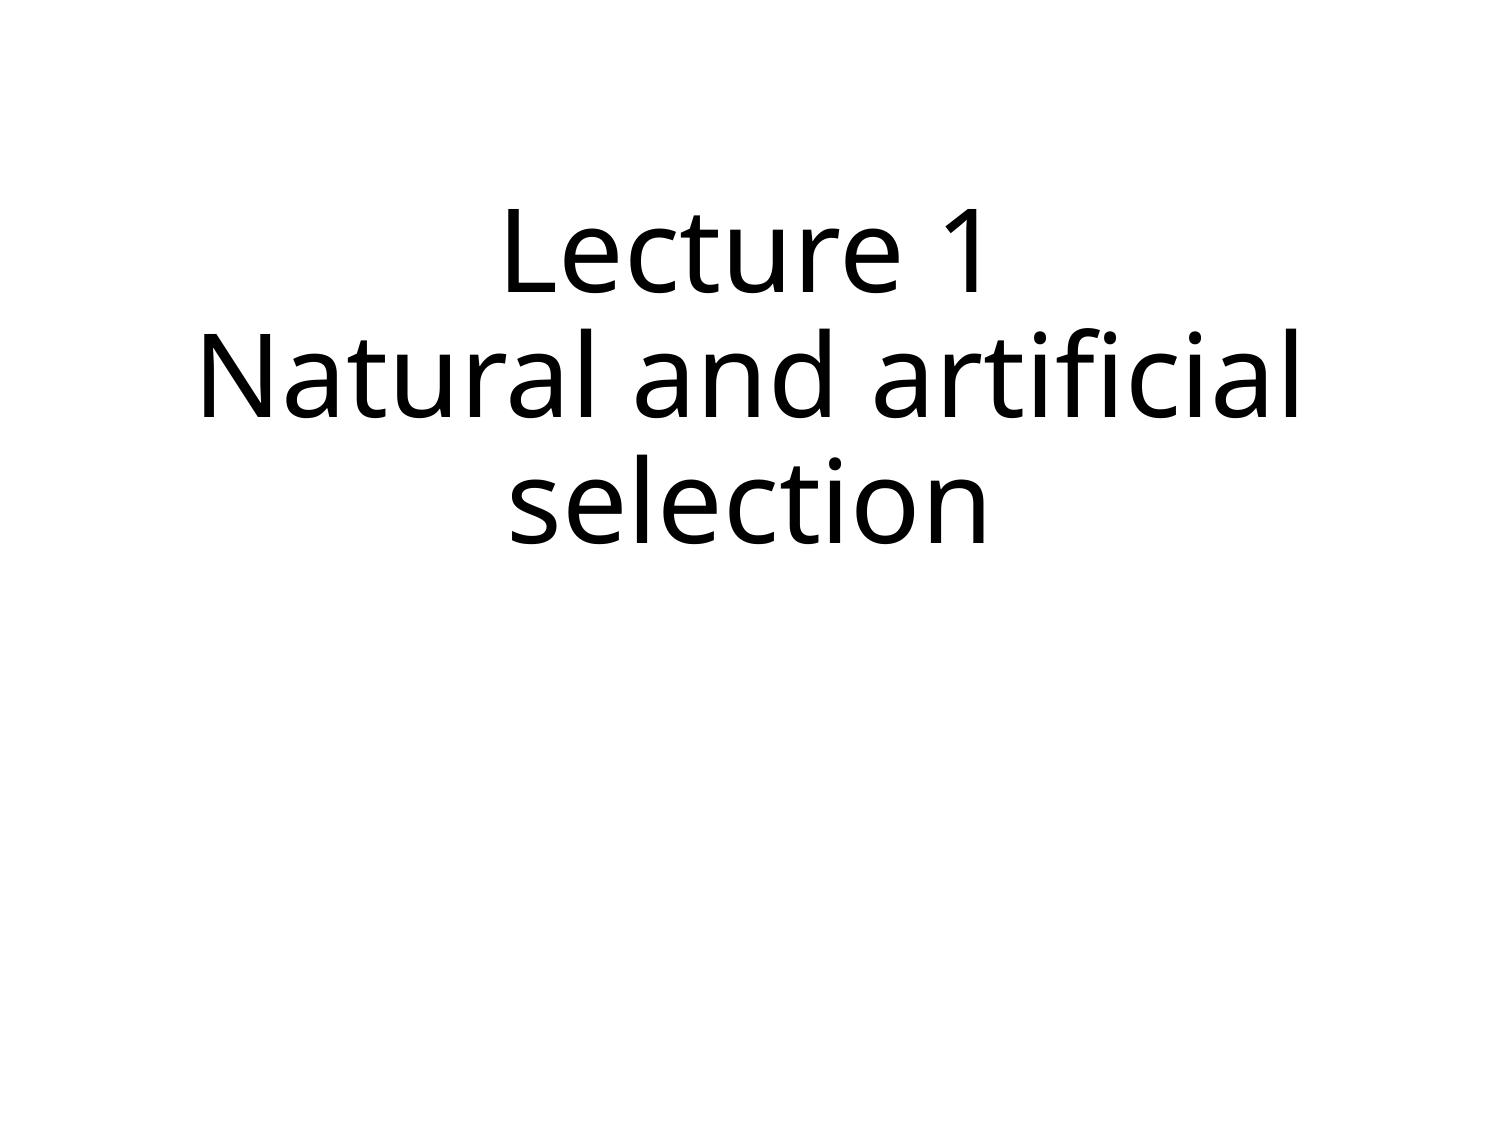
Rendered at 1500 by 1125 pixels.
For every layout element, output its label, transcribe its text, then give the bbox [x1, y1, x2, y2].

title Lecture 1 Natural and artificial selection [112, 184, 1388, 576]
